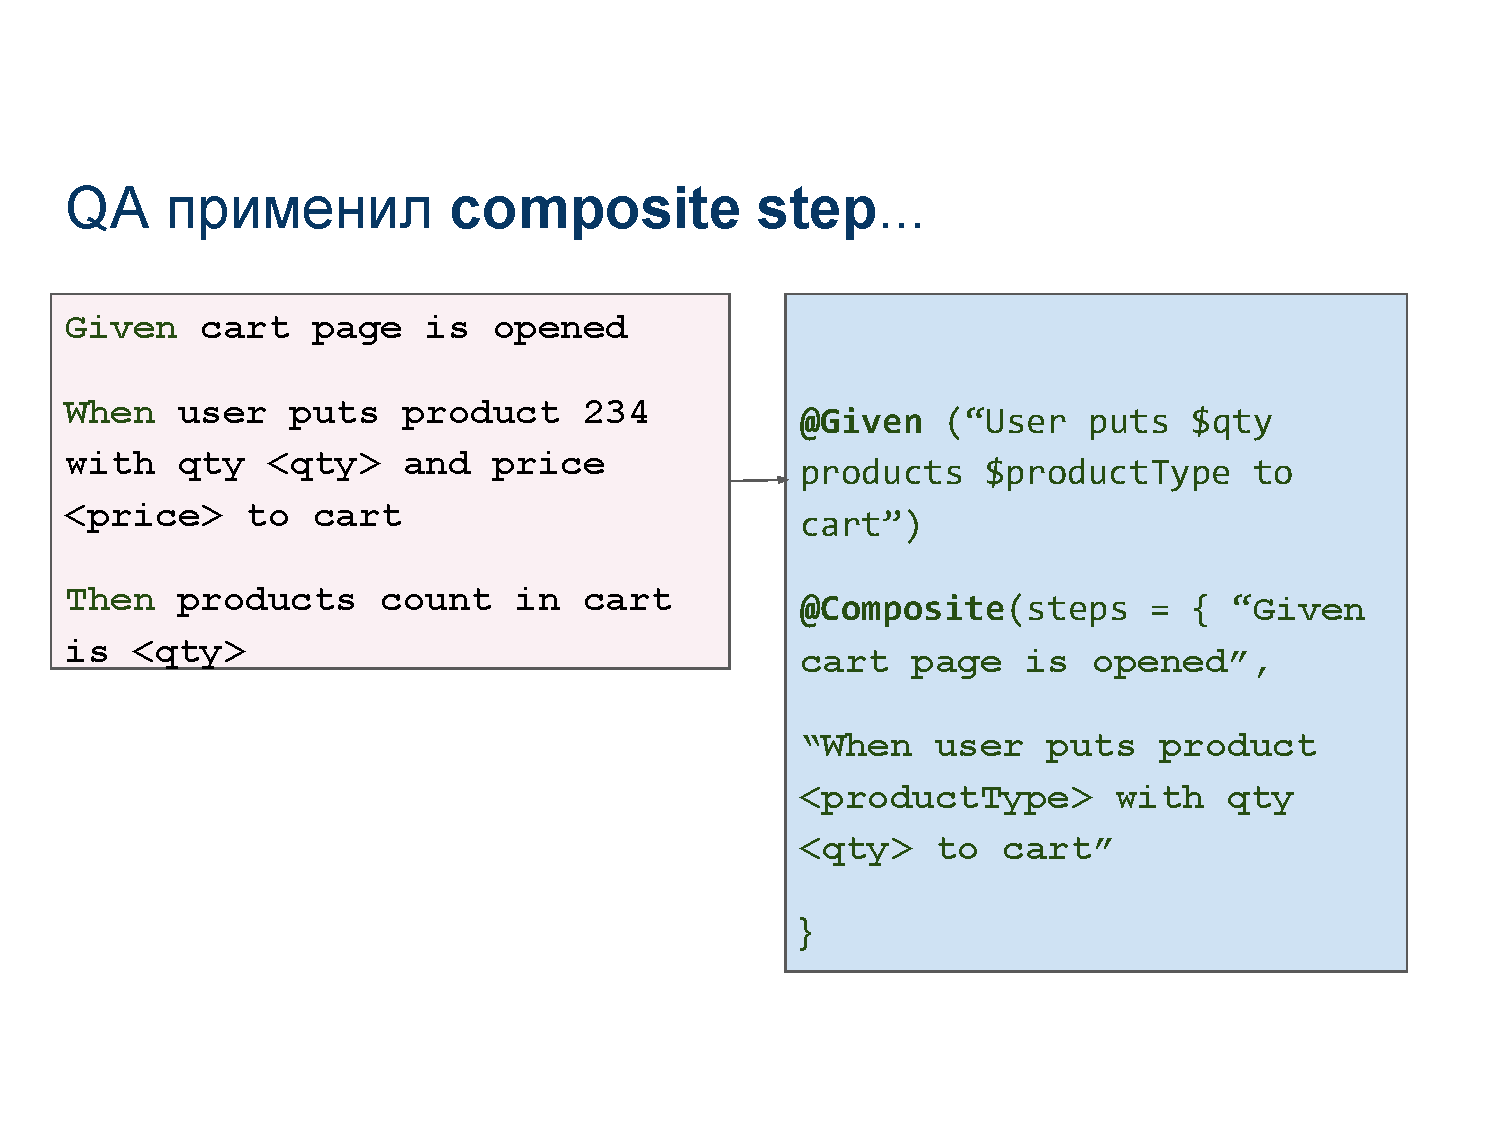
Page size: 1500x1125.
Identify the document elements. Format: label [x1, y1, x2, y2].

picture [0, 141, 1500, 987]
